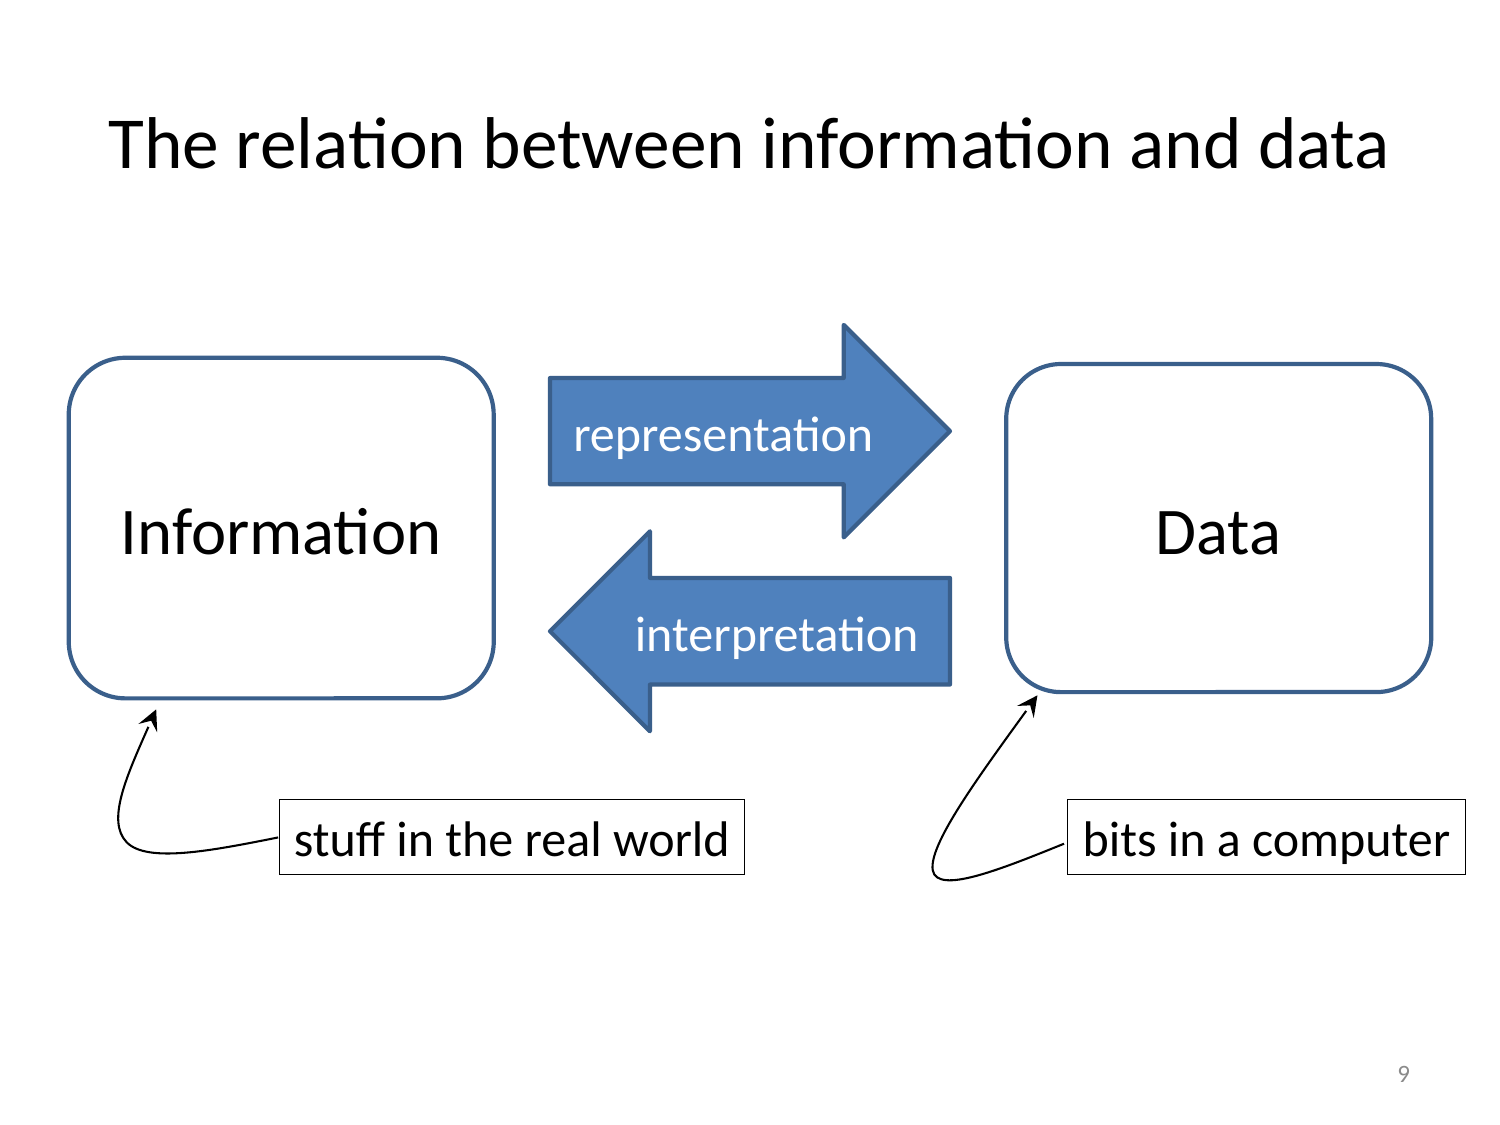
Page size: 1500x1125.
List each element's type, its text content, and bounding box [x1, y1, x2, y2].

slide_number 9 [1074, 1042, 1425, 1103]
text_box [931, 740, 1065, 882]
text_box bits in a computer [1067, 799, 1466, 875]
text_box [117, 740, 279, 855]
text_box stuff in the real world [279, 799, 745, 875]
title The relation between information and data [75, 45, 1425, 233]
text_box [68, 324, 1432, 732]
